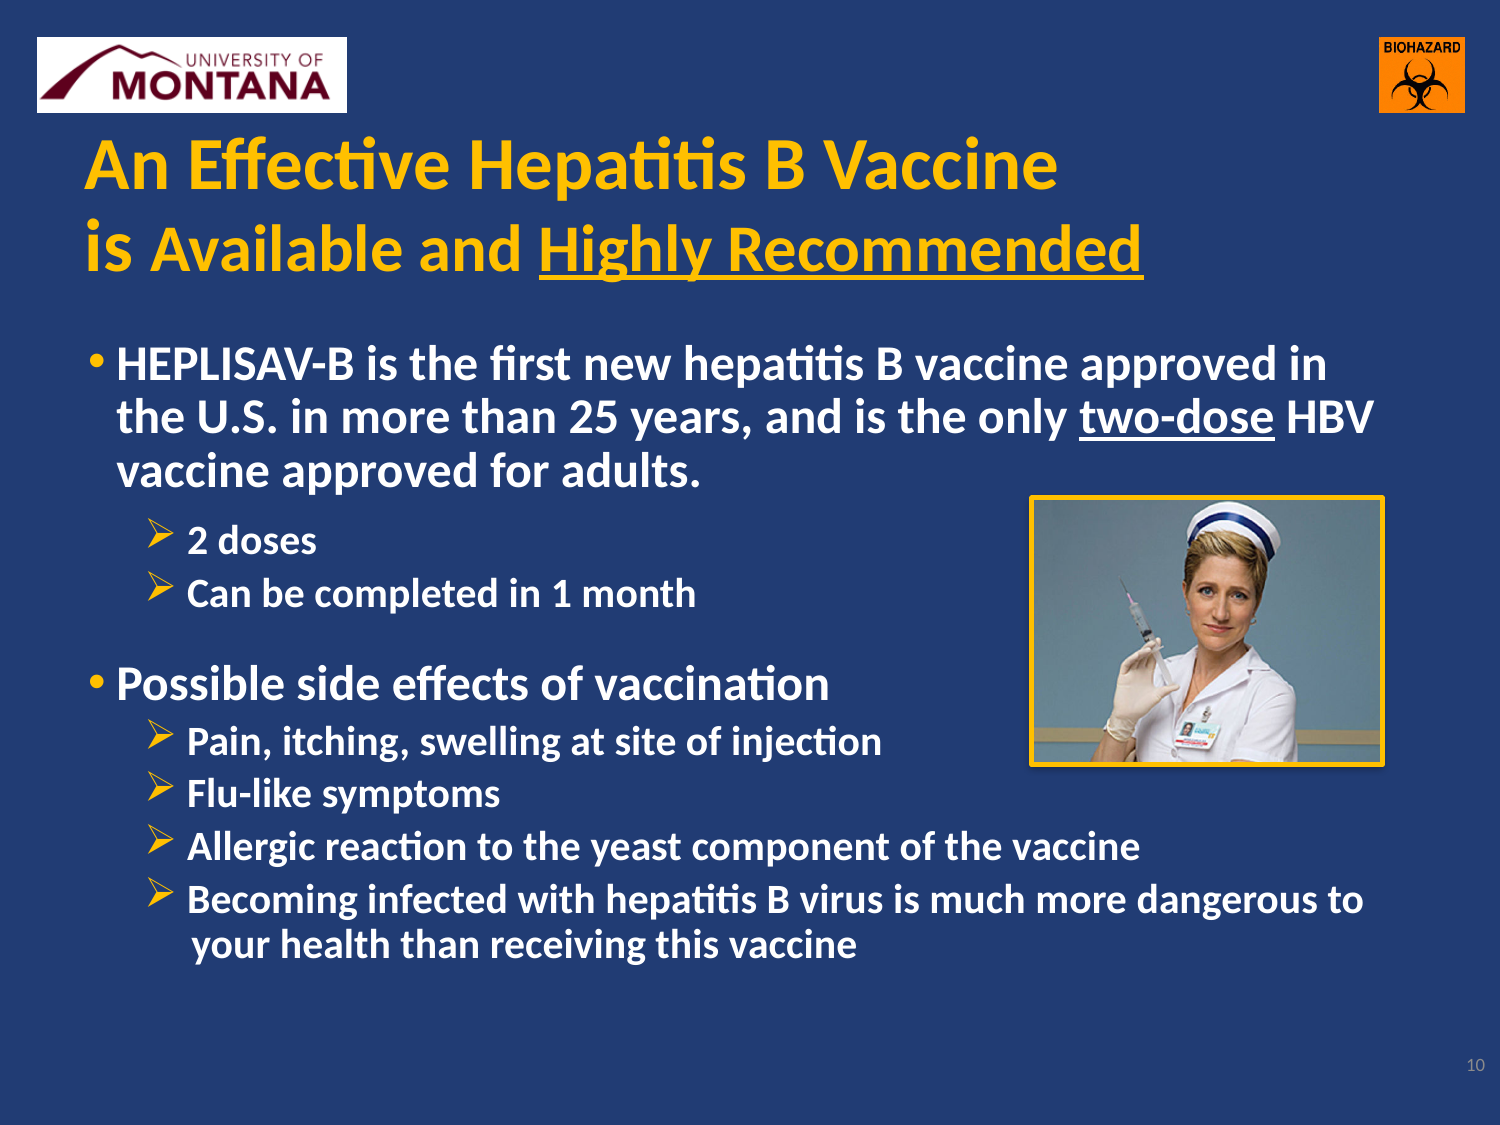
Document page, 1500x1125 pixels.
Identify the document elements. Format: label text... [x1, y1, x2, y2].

picture [1033, 499, 1380, 763]
picture [37, 37, 347, 113]
list HEPLISAV-B is the first new hepatitis B vaccine approved in the U.S. in more than 25 years, and is the only two-dose HBV vaccine approved for adults. 2 doses Can be completed in 1 month Possible side effects of vaccination Pain, itching, swelling at site of injection Flu-like symptoms Allergic reaction to the yeast component of the vaccine Becoming infected with hepatitis B virus is much more dangerous to your health than receiving this vaccine [73, 329, 1424, 1070]
title An Effective Hepatitis B Vaccine is Available and Highly Recommended [69, 112, 1420, 300]
slide_number 10 [1149, 1025, 1500, 1104]
picture [1379, 37, 1465, 113]
